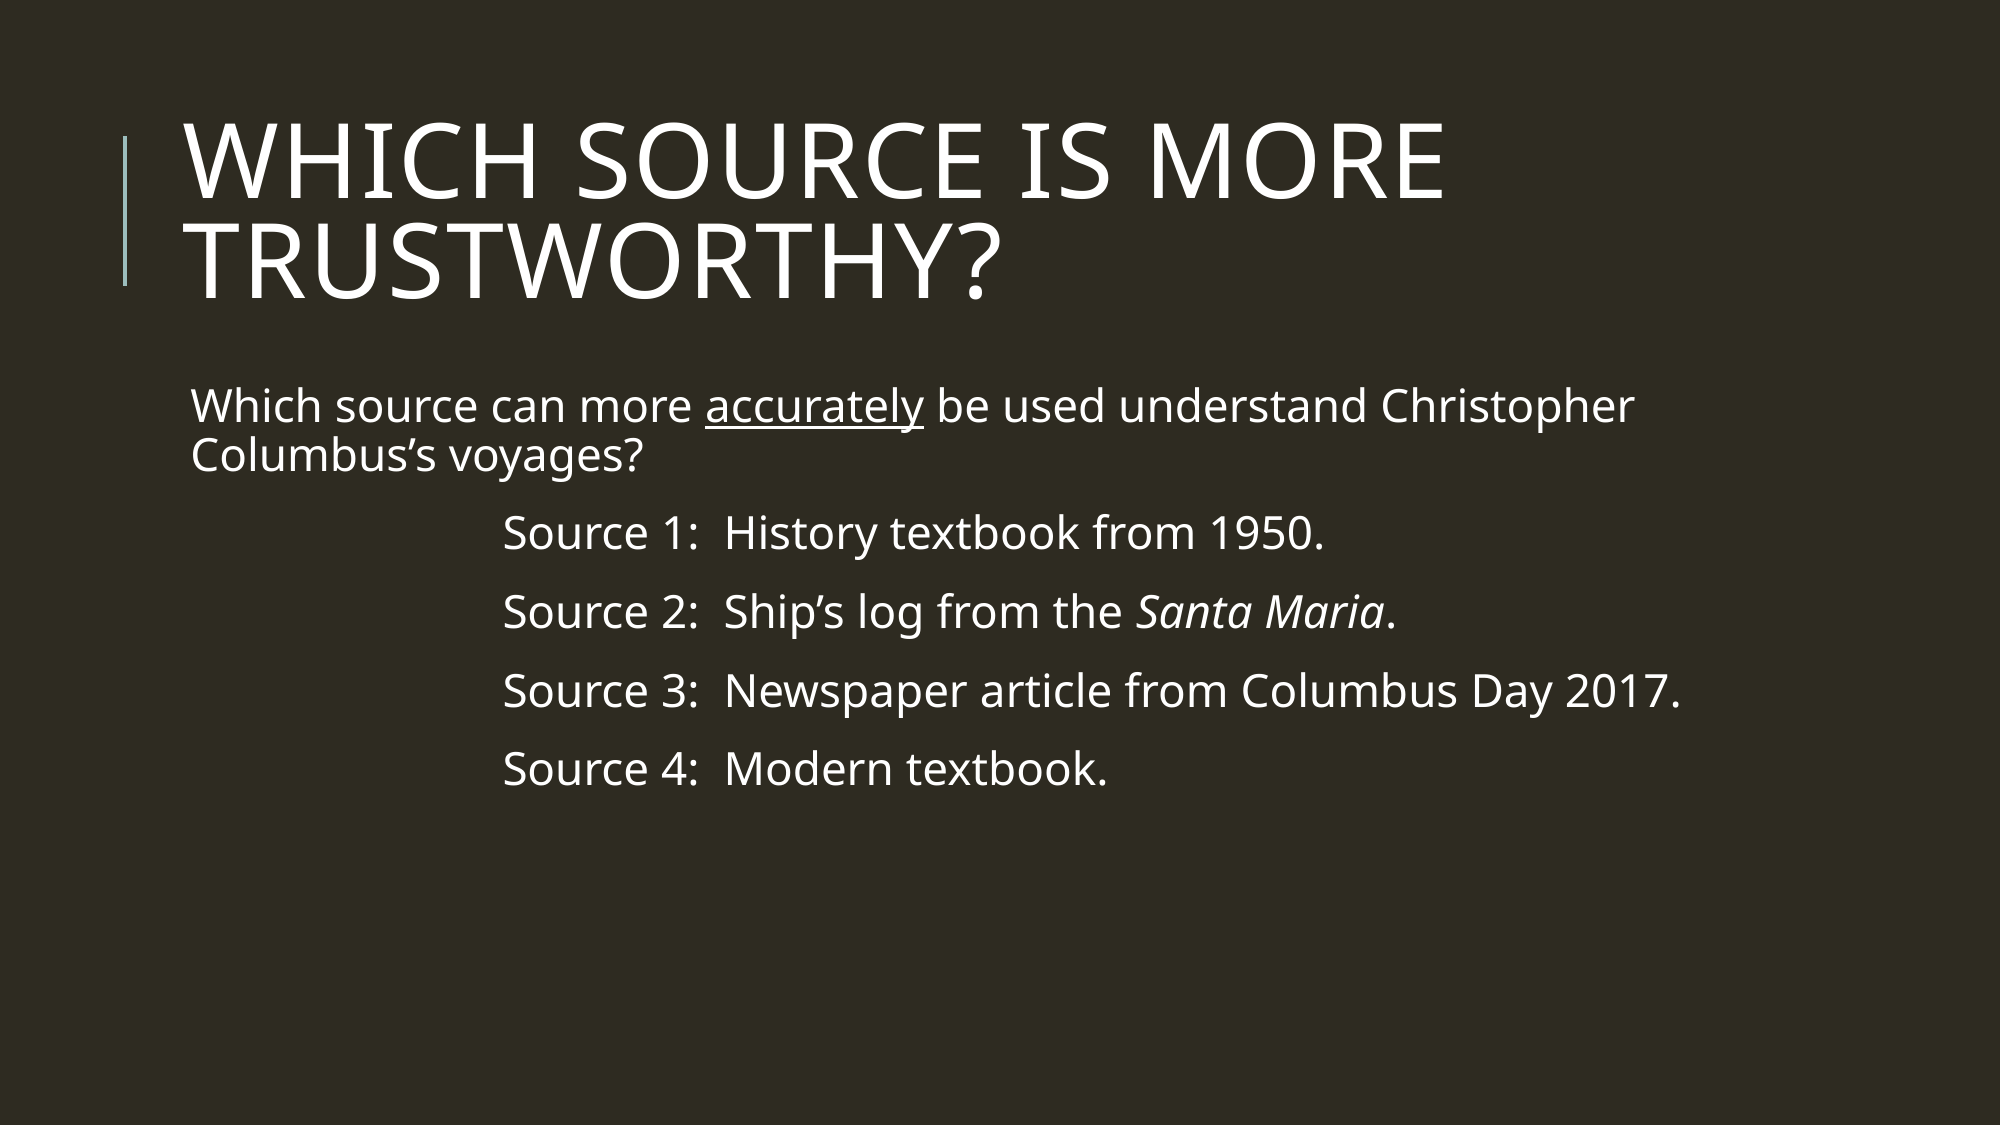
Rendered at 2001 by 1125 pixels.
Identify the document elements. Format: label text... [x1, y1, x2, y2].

title Which Source is more trustworthy? [168, 96, 1763, 342]
list Which source can more accurately be used understand Christopher Columbus’s voyages? Source 1: History textbook from 1950. Source 2: Ship’s log from the Santa Maria. Source 3: Newspaper article from Columbus Day 2017. Source 4: Modern textbook. [168, 375, 1763, 1035]
